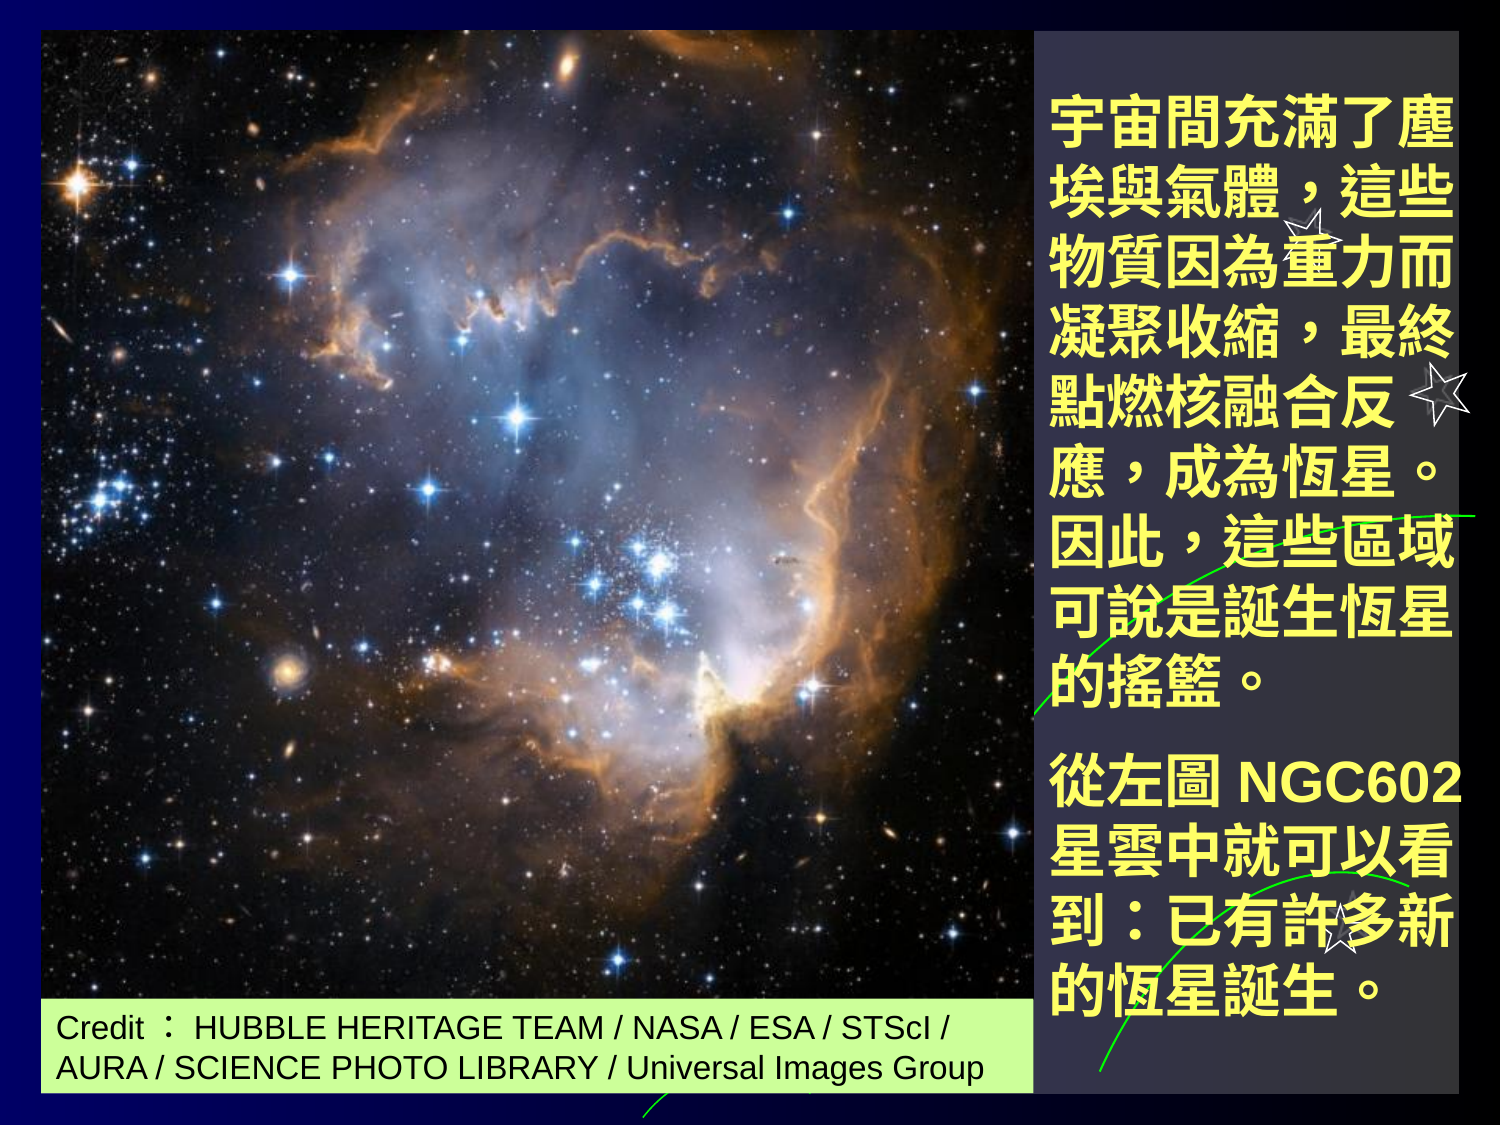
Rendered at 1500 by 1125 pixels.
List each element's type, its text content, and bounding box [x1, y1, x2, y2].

text_box 宇宙間充滿了塵埃與氣體，這些物質因為重力而凝聚收縮，最終點燃核融合反應，成為恆星。因此，這些區域可說是誕生恆星的搖籃。 從左圖NGC602星雲中就可以看到：已有許多新的恆星誕生。 [1033, 78, 1500, 1032]
text_box Credit：HUBBLE HERITAGE TEAM / NASA / ESA / STScI / AURA / SCIENCE PHOTO LIBRARY / Universal Images Group [41, 1000, 1034, 1094]
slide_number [75, 1094, 425, 1103]
picture [41, 30, 1034, 1000]
